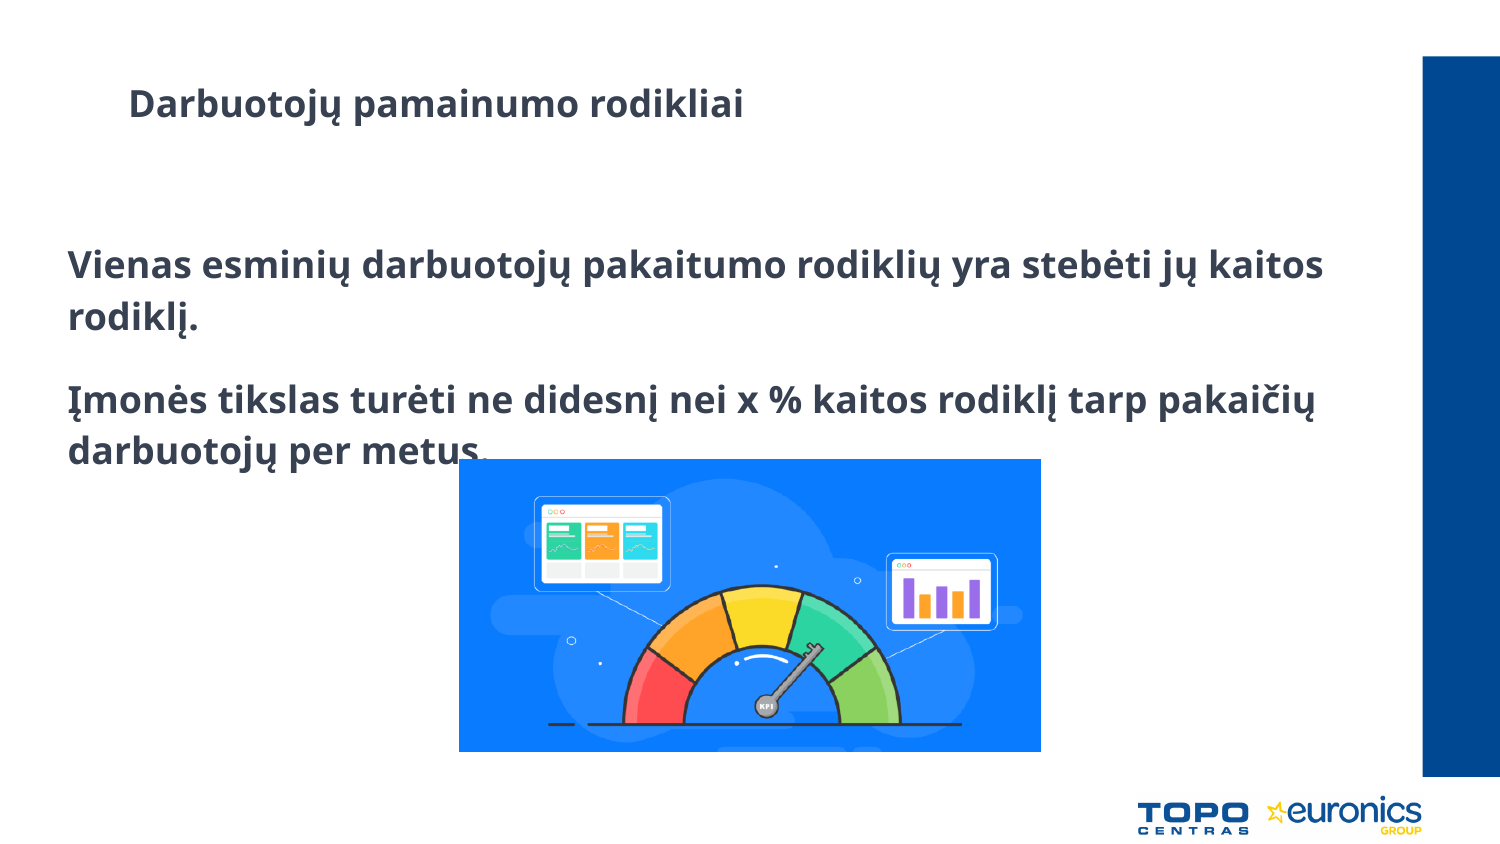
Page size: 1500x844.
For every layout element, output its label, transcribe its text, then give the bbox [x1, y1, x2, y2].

text_box Vienas esminių darbuotojų pakaitumo rodiklių yra stebėti jų kaitos rodiklį. Įmonės tikslas turėti ne didesnį nei x % kaitos rodiklį tarp pakaičių darbuotojų per metus. [53, 226, 1381, 480]
picture [459, 459, 1041, 752]
title Darbuotojų pamainumo rodikliai [53, 80, 1328, 126]
picture [1136, 792, 1426, 839]
